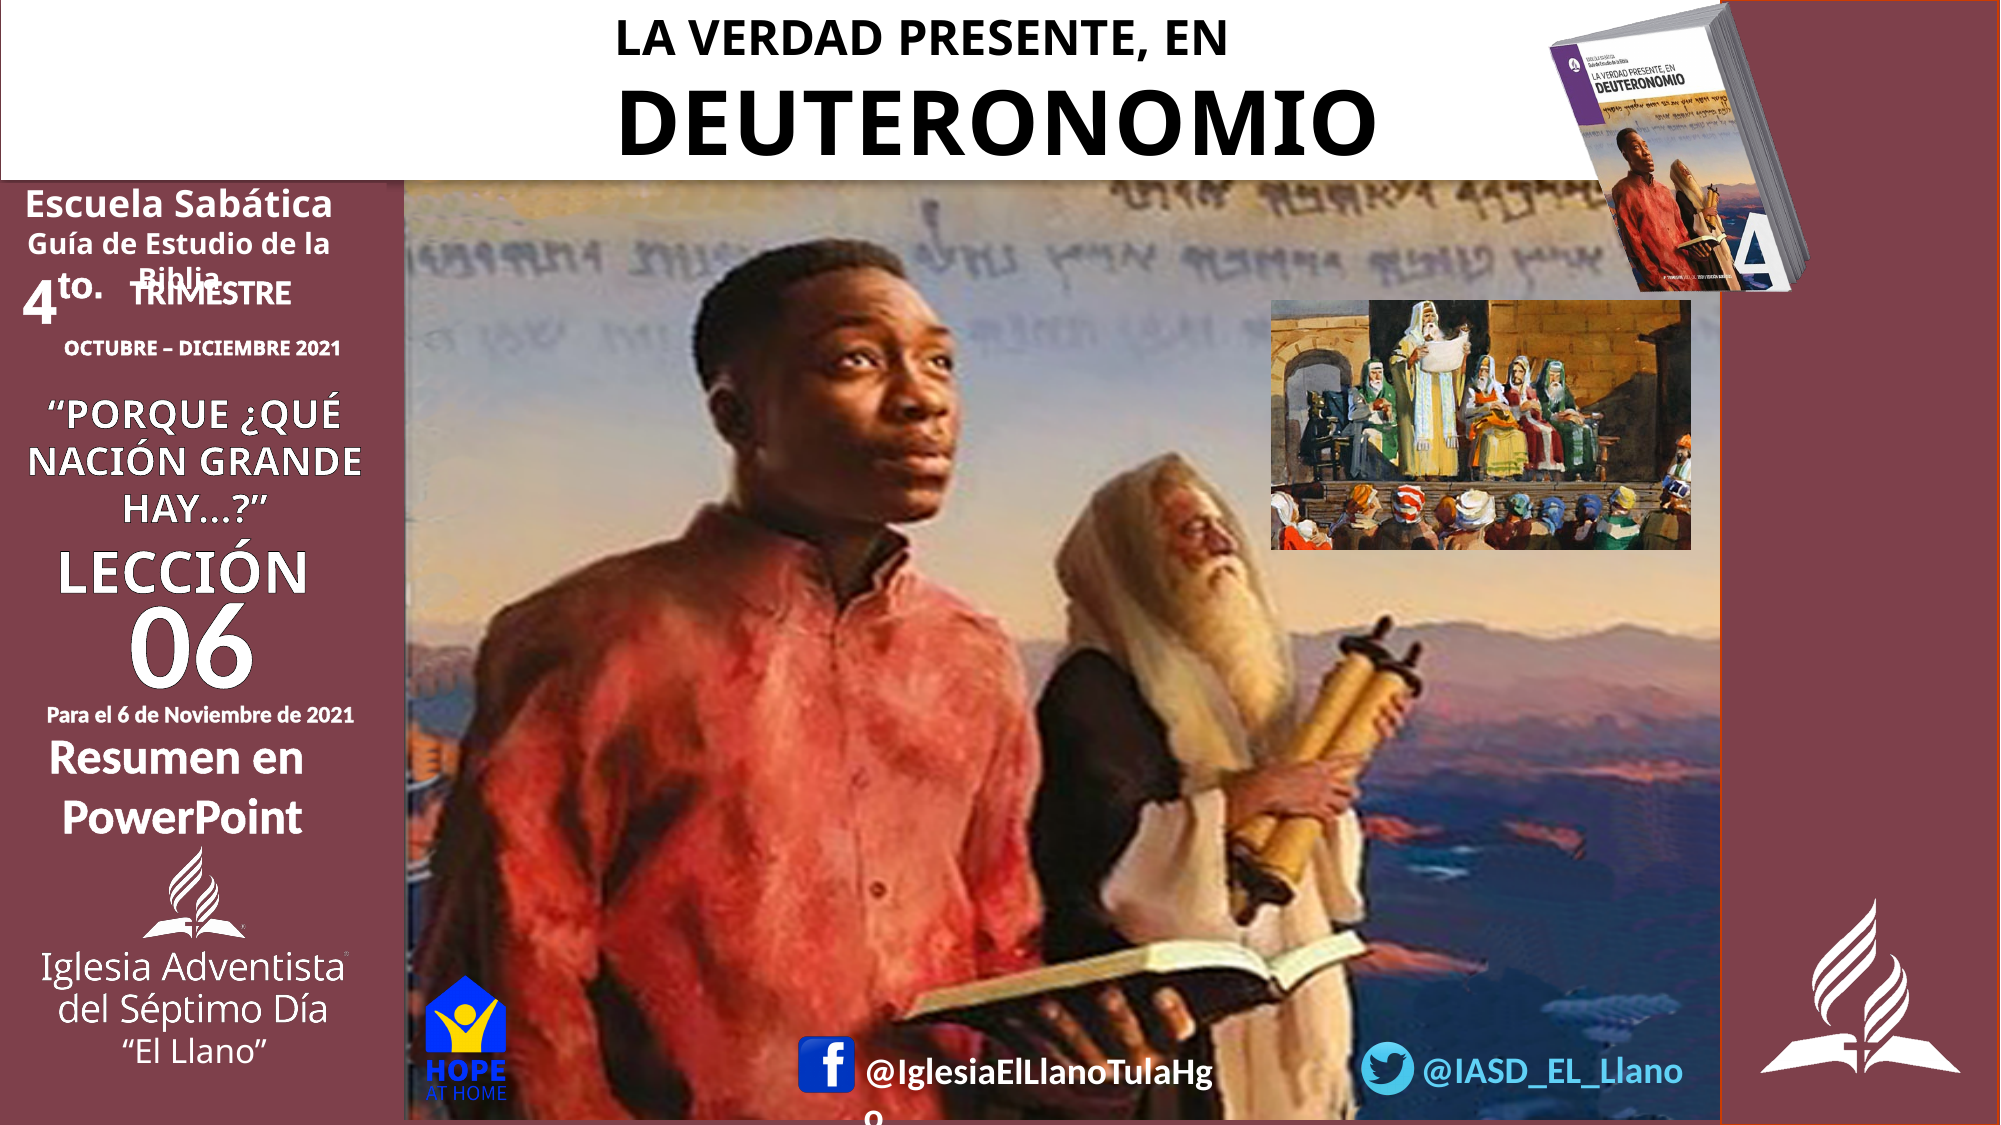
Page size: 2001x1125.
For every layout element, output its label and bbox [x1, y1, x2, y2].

picture [869, 1114, 877, 1120]
picture [1730, 868, 1993, 1125]
picture [27, 830, 363, 1047]
picture [404, 0, 1851, 1120]
